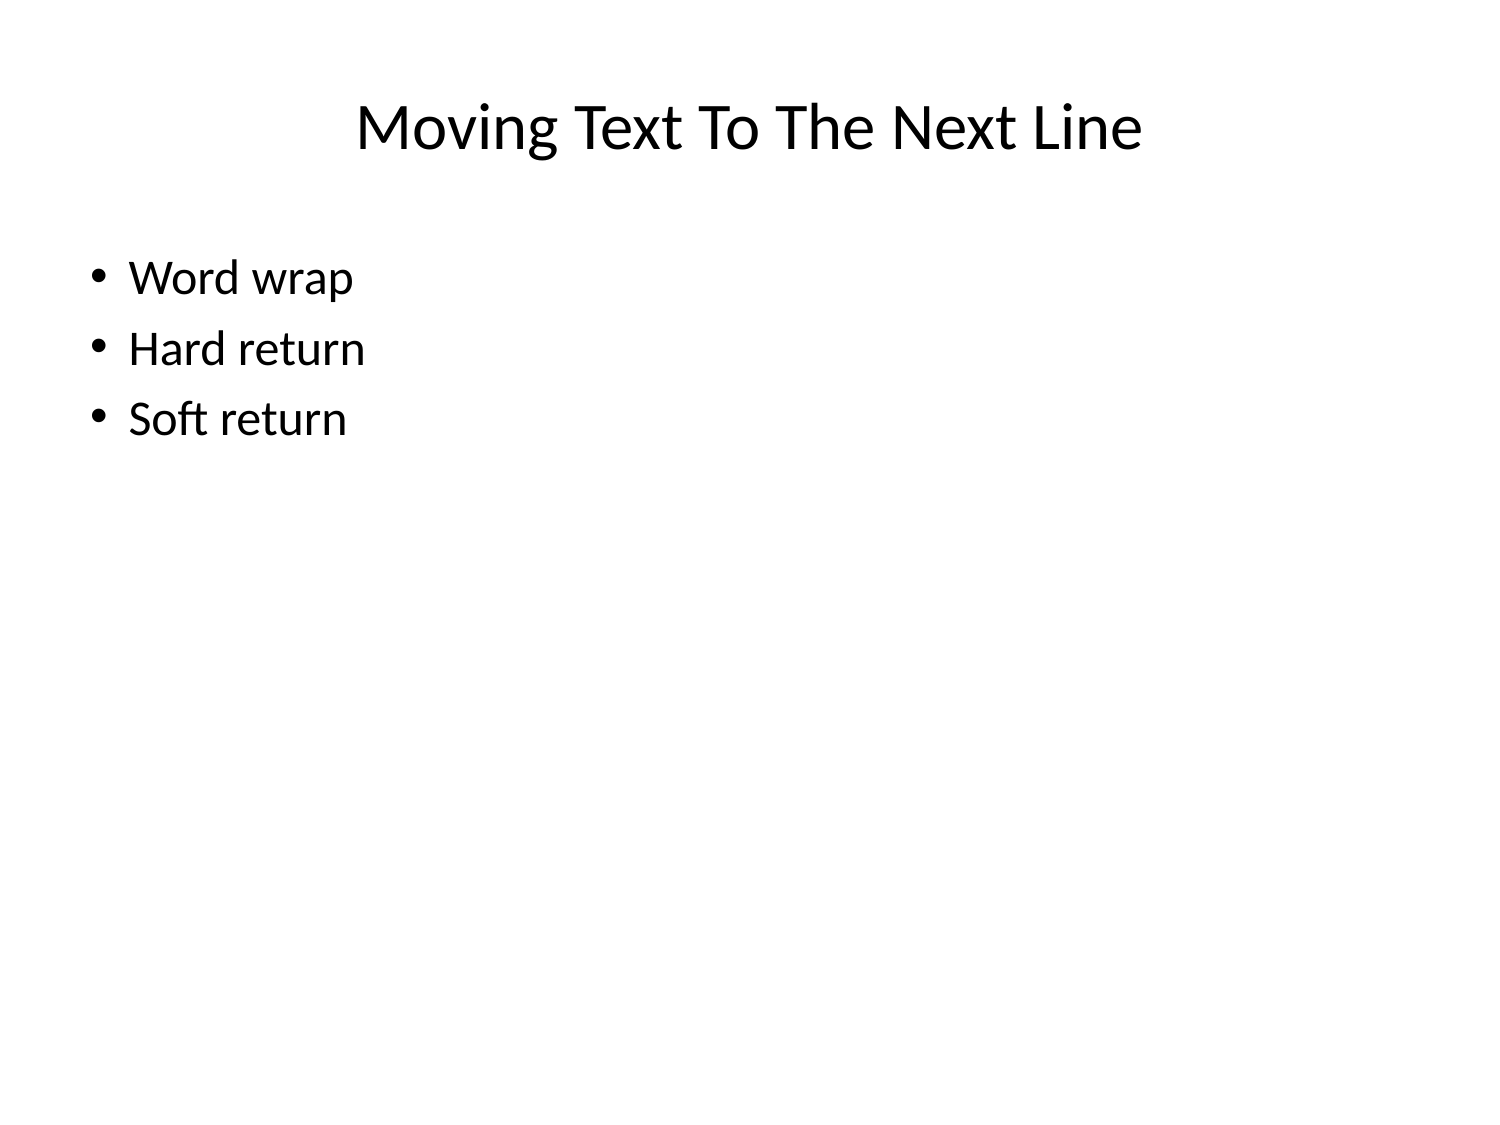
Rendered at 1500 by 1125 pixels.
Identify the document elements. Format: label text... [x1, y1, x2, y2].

title Moving Text To The Next Line [75, 45, 1425, 200]
list Word wrap Hard return Soft return [75, 237, 1425, 1063]
